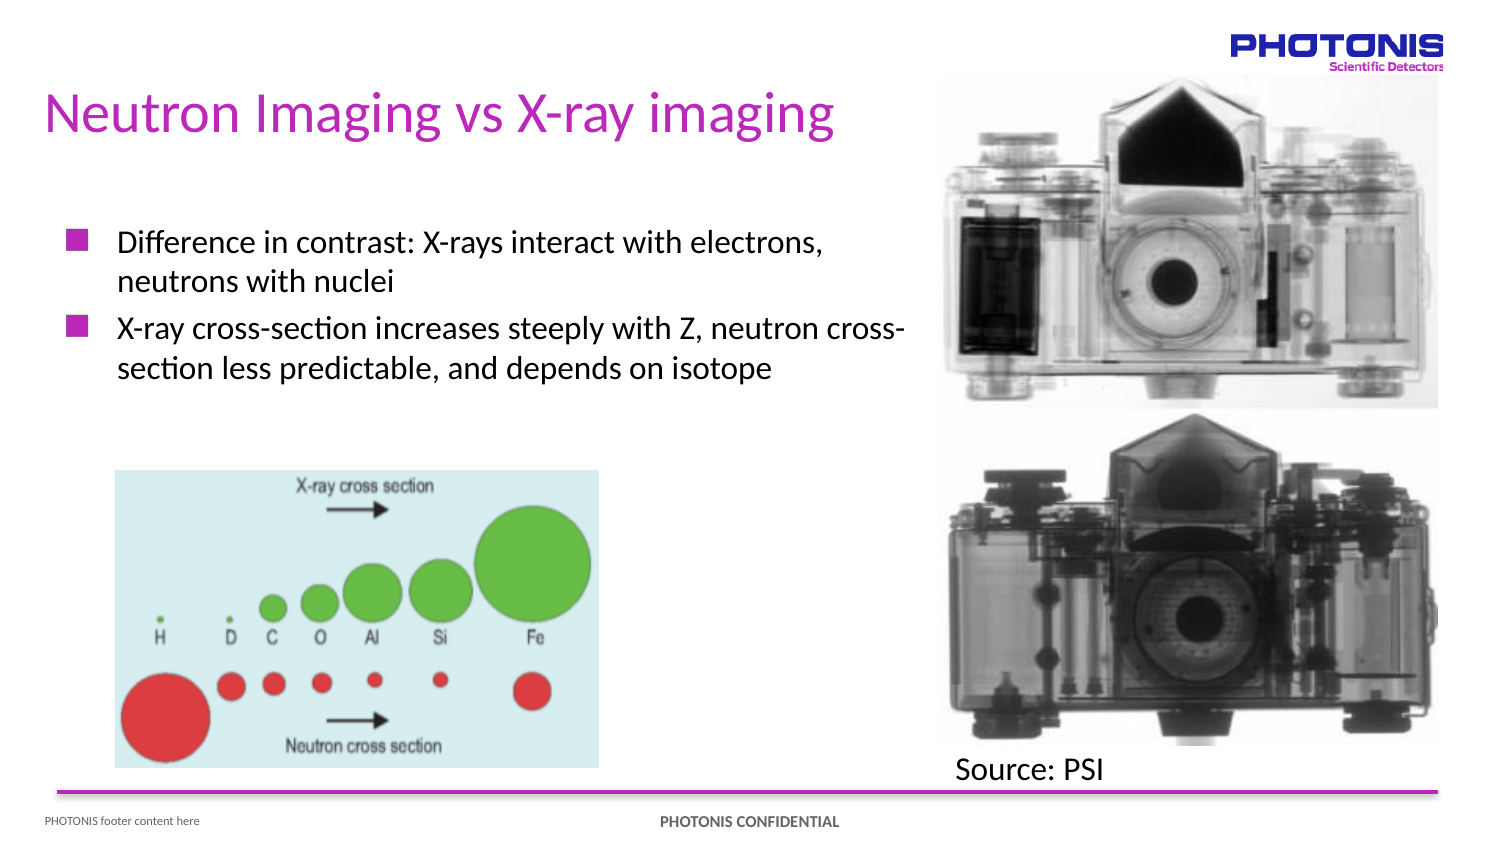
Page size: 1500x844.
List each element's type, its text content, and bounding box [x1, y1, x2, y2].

title Neutron Imaging vs X-ray imaging [1438, 74, 1444, 190]
title Neutron Imaging vs X-ray imaging [29, 74, 937, 190]
list Difference in contrast: X-rays interact with electrons, neutrons with nuclei X-ray cross-section increases steeply with Z, neutron cross-section less predictable, and depends on isotope [45, 212, 933, 748]
text_box Source: PSI [940, 755, 1120, 795]
footer PHOTONIS footer content here [29, 797, 553, 843]
picture [939, 74, 1438, 746]
picture [115, 470, 599, 768]
